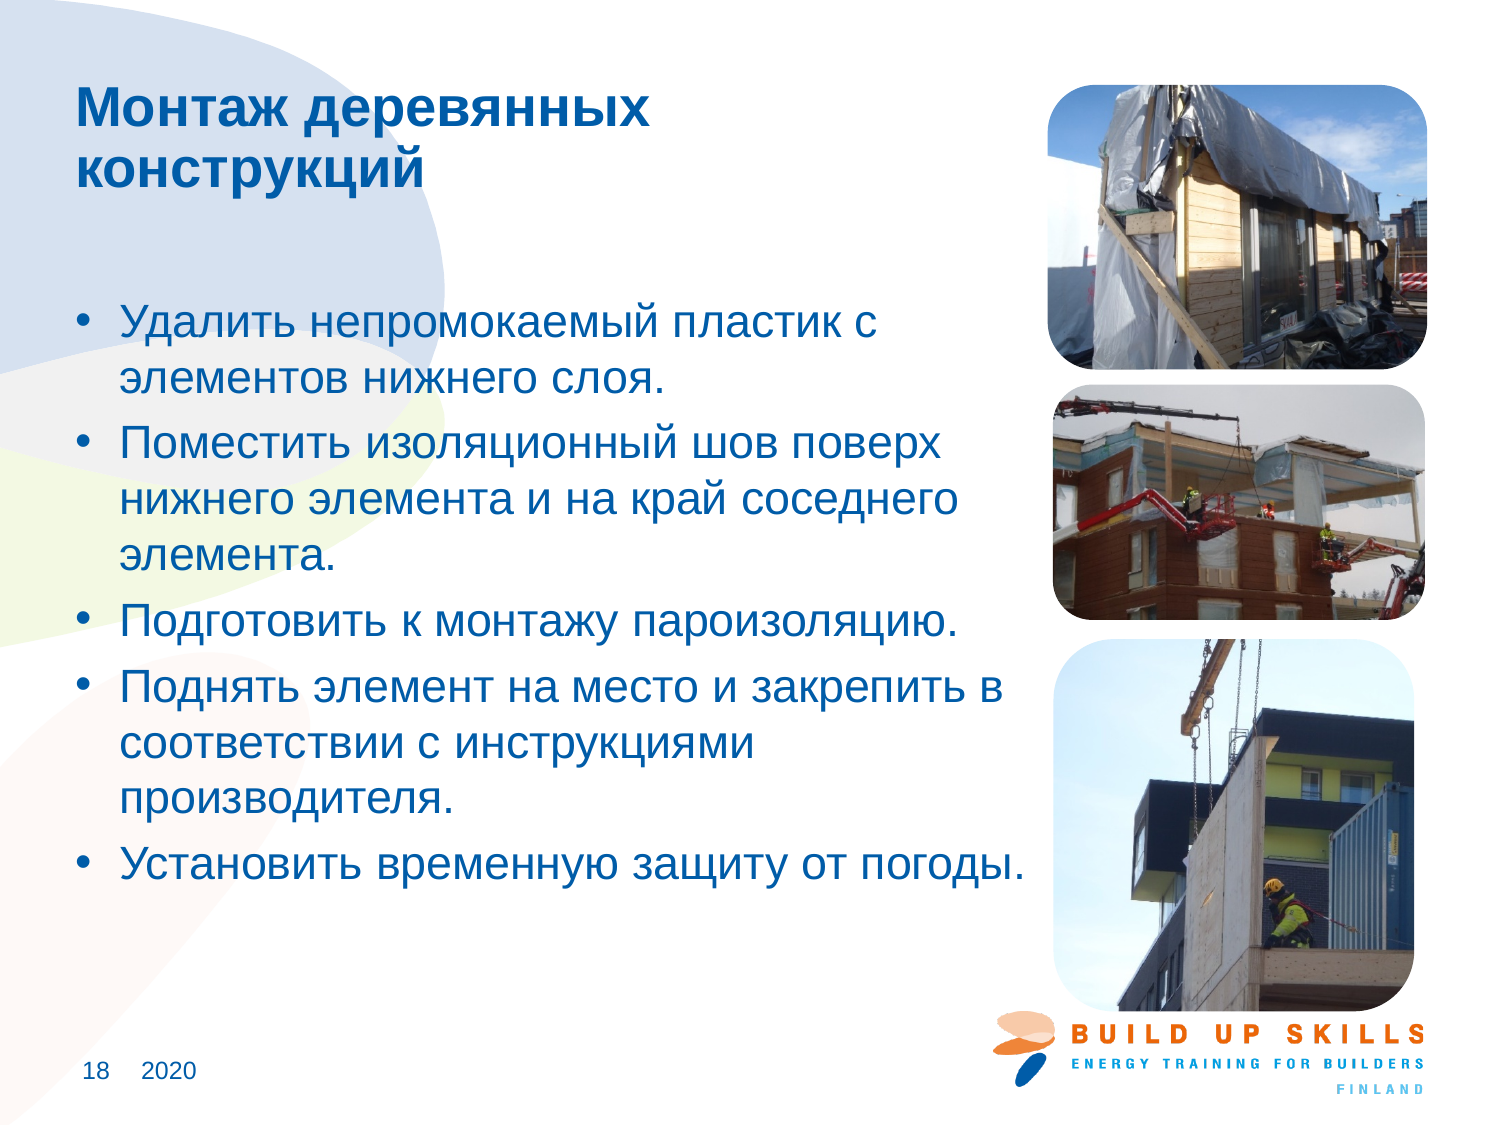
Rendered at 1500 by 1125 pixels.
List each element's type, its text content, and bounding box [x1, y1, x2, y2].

title Монтаж деревянных конструкций [75, 78, 1425, 268]
picture [1052, 384, 1426, 621]
picture [1047, 84, 1428, 370]
list Удалить непромокаемый пластик с элементов нижнего слоя. Поместить изоляционный шов поверх нижнего элемента и на край соседнего элемента. Подготовить к монтажу пароизоляцию. Поднять элемент на место и закрепить в соответствии с инструкциями производителя. Установить временную защиту от погоды. [75, 290, 1034, 953]
picture [993, 638, 1424, 1094]
